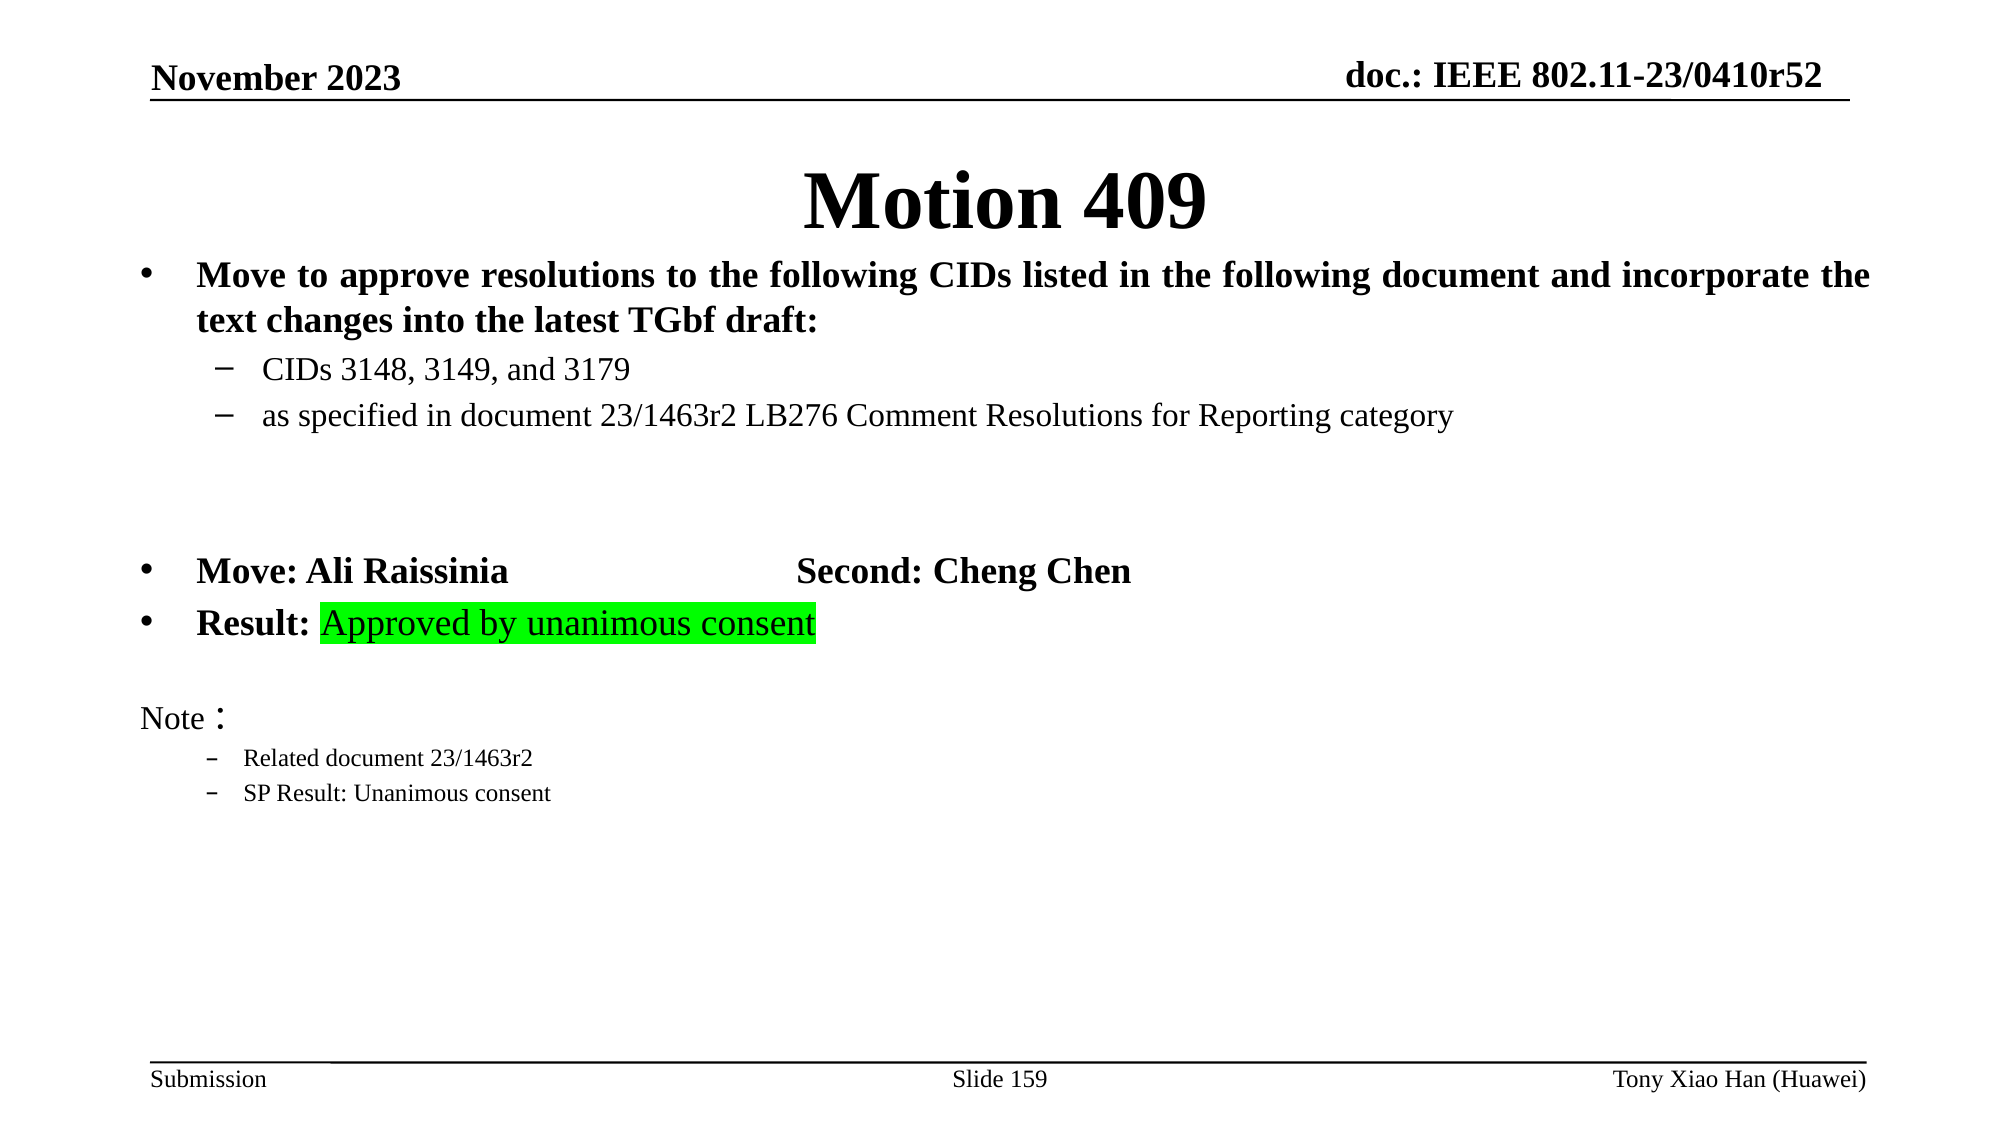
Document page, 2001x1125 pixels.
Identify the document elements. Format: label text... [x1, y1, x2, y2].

text_box Motion 409 [368, 137, 1644, 212]
text_box Move to approve resolutions to the following CIDs listed in the following document and incorporate the text changes into the latest TGbf draft: CIDs 3148, 3149, and 3179 as specified in document 23/1463r2 LB276 Comment Resolutions for Reporting category Move: Ali Raissinia Second: Cheng Chen Result: Approved by unanimous consent Note： Related document 23/1463r2 SP Result: Unanimous consent [125, 212, 1888, 900]
